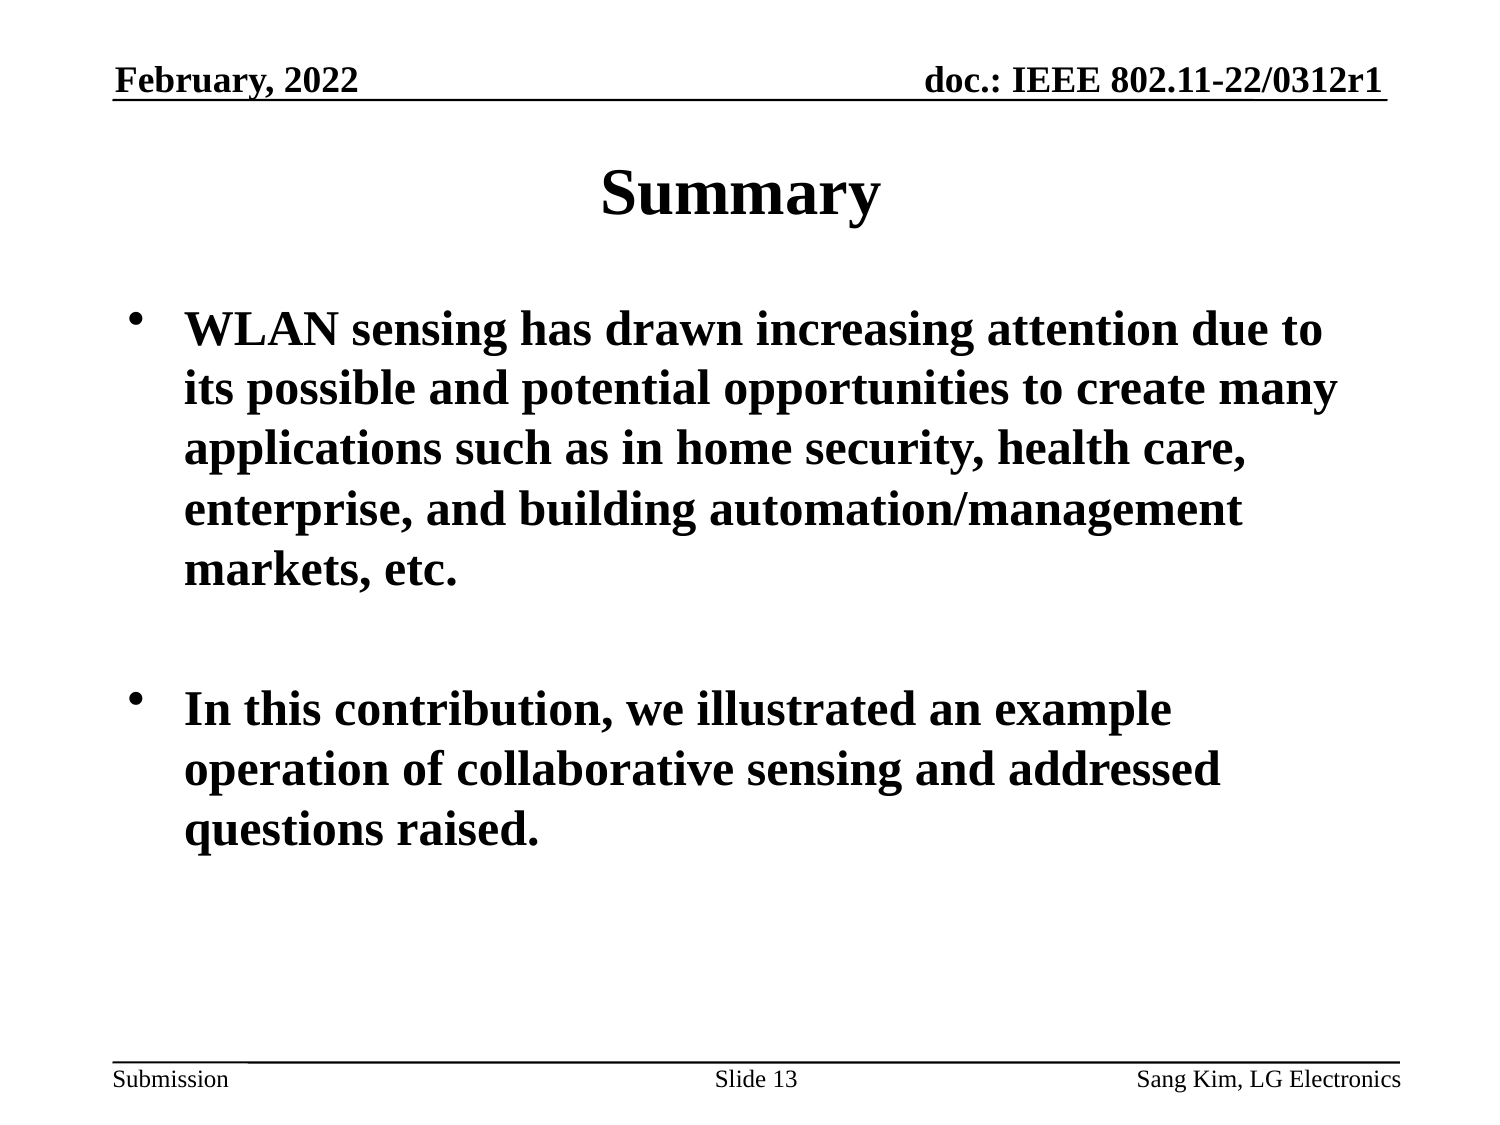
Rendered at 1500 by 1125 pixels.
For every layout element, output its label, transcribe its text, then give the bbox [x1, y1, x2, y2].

slide_number Slide 13 [712, 1061, 800, 1093]
text_box February, 2022 [115, 54, 360, 100]
footer Sang Kim, LG Electronics [1132, 1061, 1402, 1093]
title Summary [112, 112, 1388, 263]
list WLAN sensing has drawn increasing attention due to its possible and potential opportunities to create many applications such as in home security, health care, enterprise, and building automation/management markets, etc. In this contribution, we illustrated an example operation of collaborative sensing and addressed questions raised. [112, 287, 1388, 1000]
